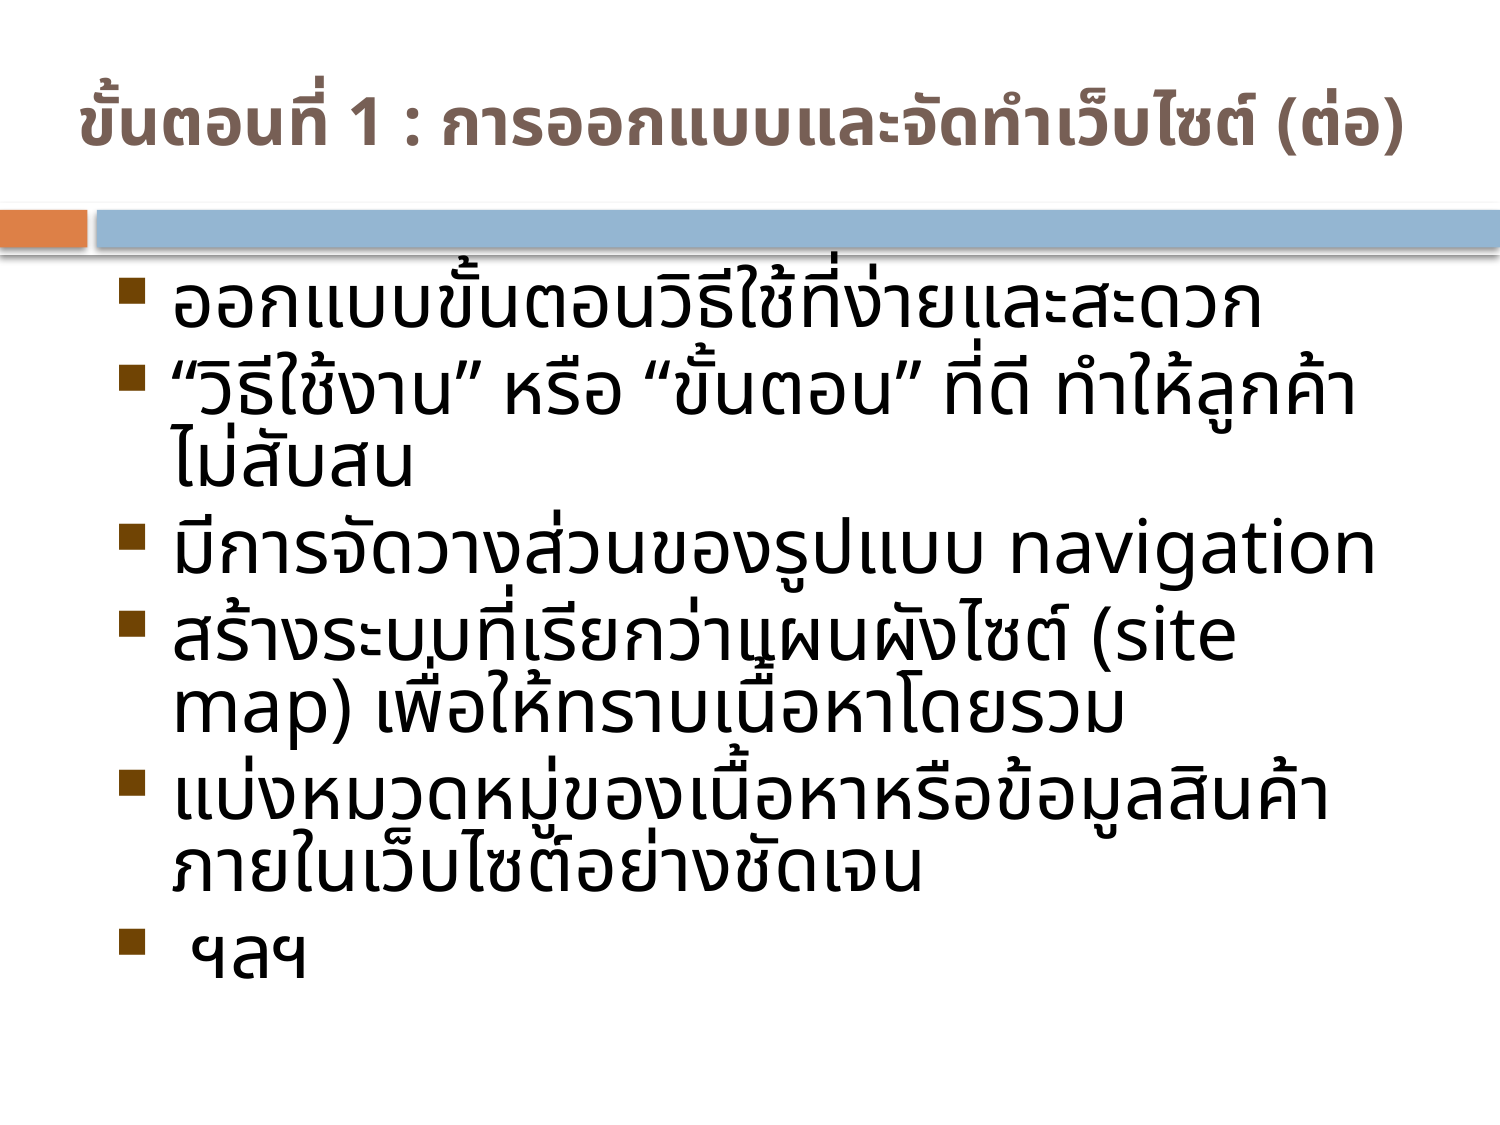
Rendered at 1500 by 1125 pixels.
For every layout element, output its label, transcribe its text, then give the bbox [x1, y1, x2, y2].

list ออกแบบขั้นตอนวิธีใช้ที่ง่ายและสะดวก “วิธีใช้งาน” หรือ “ขั้นตอน” ที่ดี ทำให้ลูกค้าไม่สับสน มีการจัดวางส่วนของรูปแบบ navigation สร้างระบบที่เรียกว่าแผนผังไซต์ (site map) เพื่อให้ทราบเนื้อหาโดยรวม แบ่งหมวดหมู่ของเนื้อหาหรือข้อมูลสินค้าภายในเว็บไซต์อย่างชัดเจน ฯลฯ [100, 262, 1439, 1001]
title ขั้นตอนที่ 1 : การออกแบบและจัดทำเว็บไซต์ (ต่อ) [62, 37, 1439, 201]
